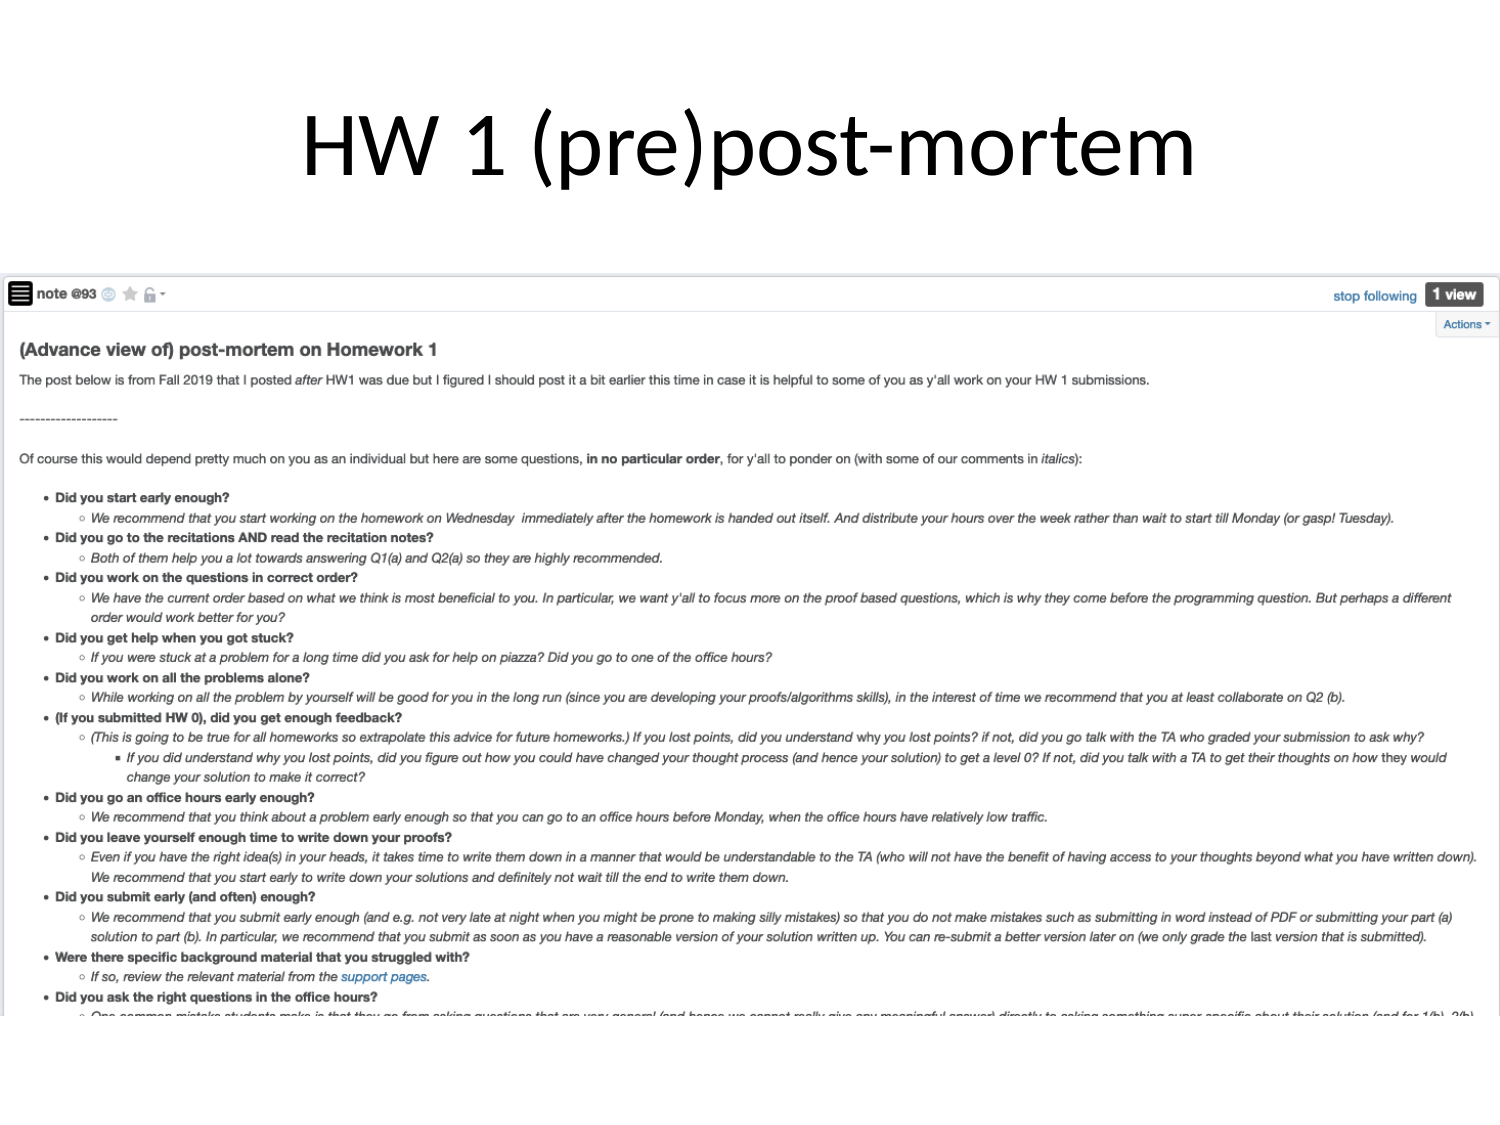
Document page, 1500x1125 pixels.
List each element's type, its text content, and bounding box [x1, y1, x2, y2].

picture [0, 273, 1500, 1017]
title HW 1 (pre)post-mortem [75, 45, 1425, 233]
